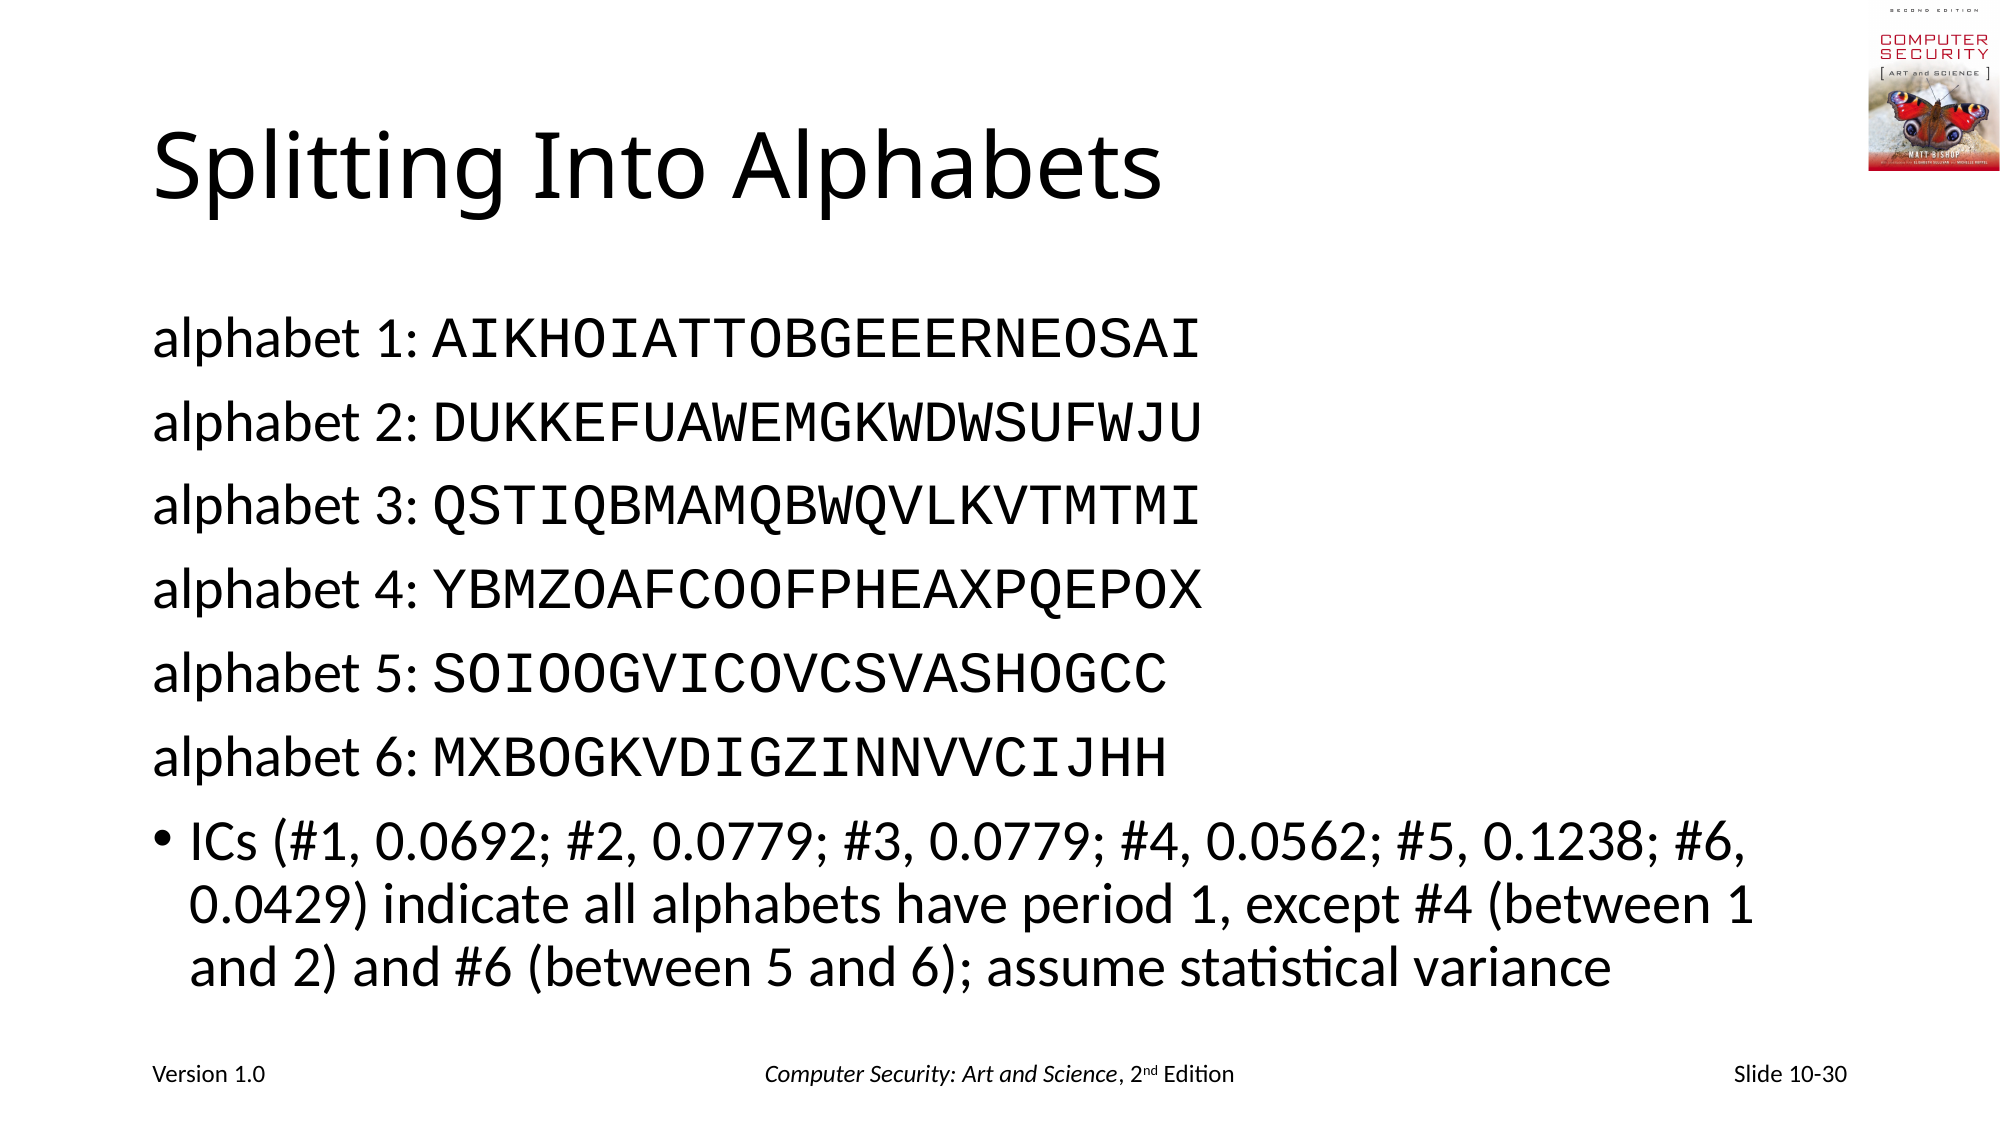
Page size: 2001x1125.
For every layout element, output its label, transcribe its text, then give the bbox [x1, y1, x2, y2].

list alphabet 1: AIKHOIATTOBGEEERNEOSAI alphabet 2: DUKKEFUAWEMGKWDWSUFWJU alphabet 3: QSTIQBMAMQBWQVLKVTMTMI alphabet 4: YBMZOAFCOOFPHEAXPQEPOX alphabet 5: SOIOOGVICOVCSVASHOGCC alphabet 6: MXBOGKVDIGZINNVVCIJHH ICs (#1, 0.0692; #2, 0.0779; #3, 0.0779; #4, 0.0562; #5, 0.1238; #6, 0.0429) indicate all alphabets have period 1, except #4 (between 1 and 2) and #6 (between 5 and 6); assume statistical variance [137, 299, 1863, 1014]
footer Computer Security: Art and Science, 2nd Edition [662, 1042, 1338, 1103]
picture [1868, 0, 2000, 171]
title Splitting Into Alphabets [137, 59, 1863, 278]
slide_number Version 1.0 [137, 1042, 588, 1103]
slide_number Slide 10-30 [1412, 1042, 1863, 1103]
